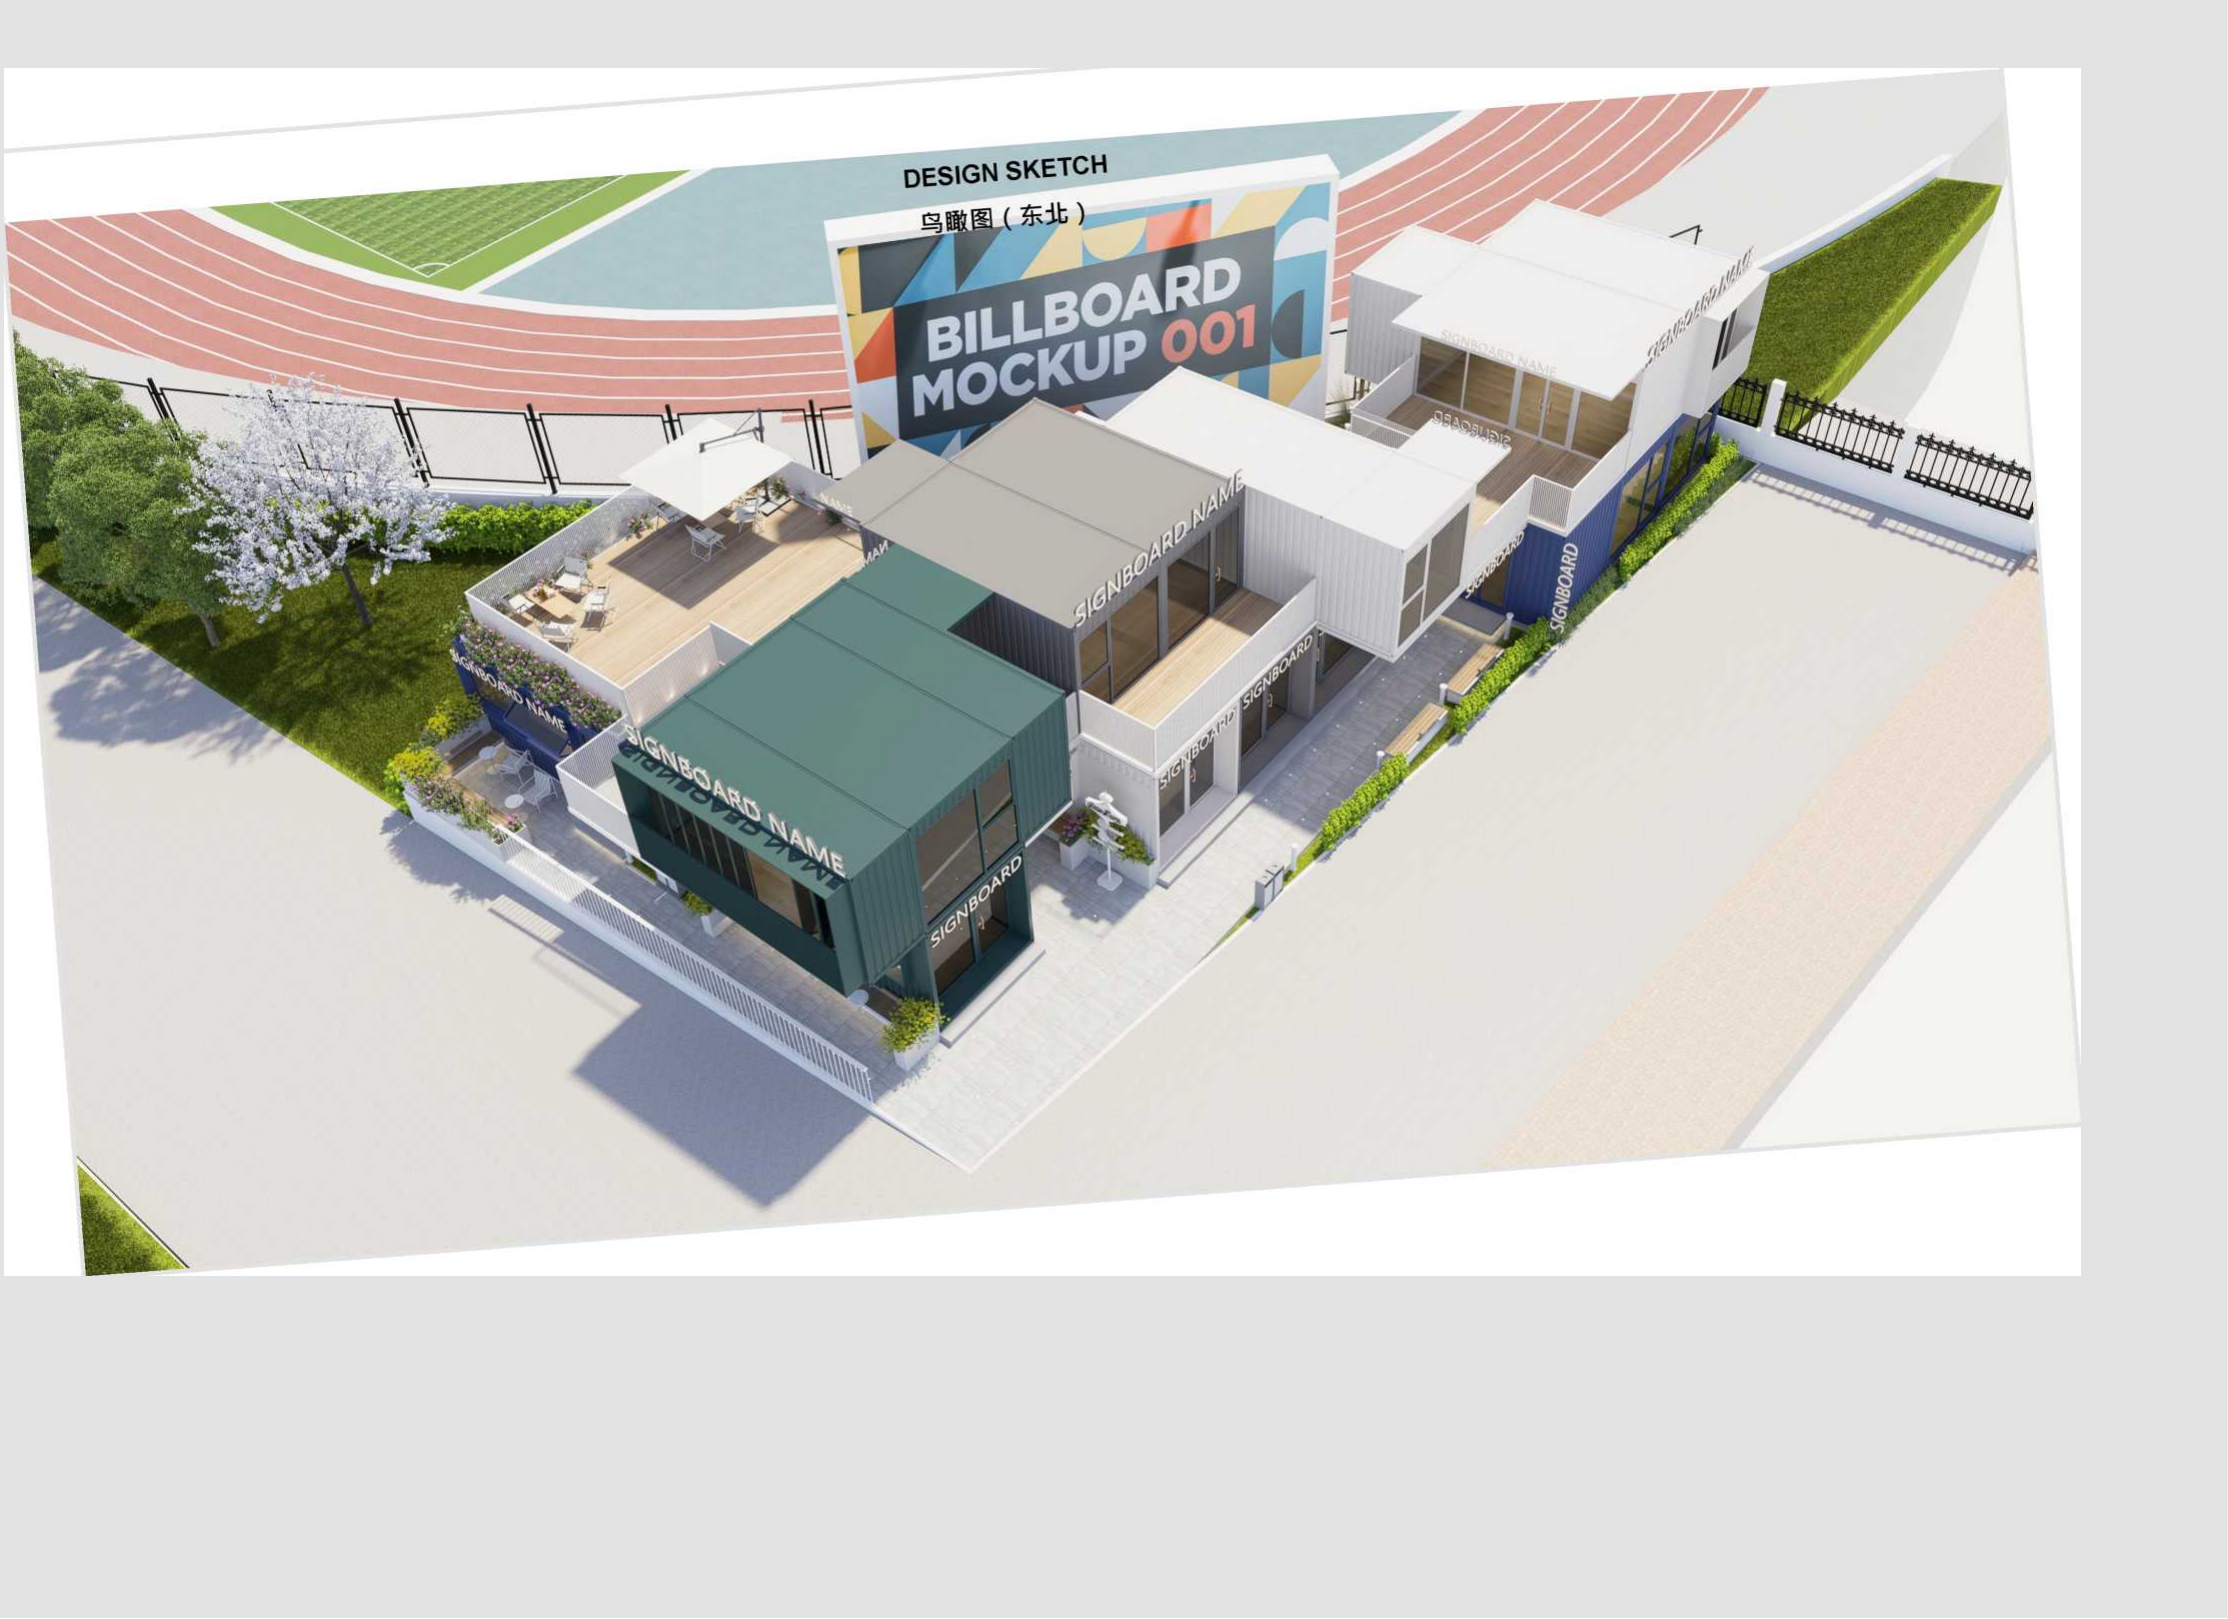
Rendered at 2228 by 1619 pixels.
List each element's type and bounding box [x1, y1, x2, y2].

picture [4, 68, 2081, 1276]
